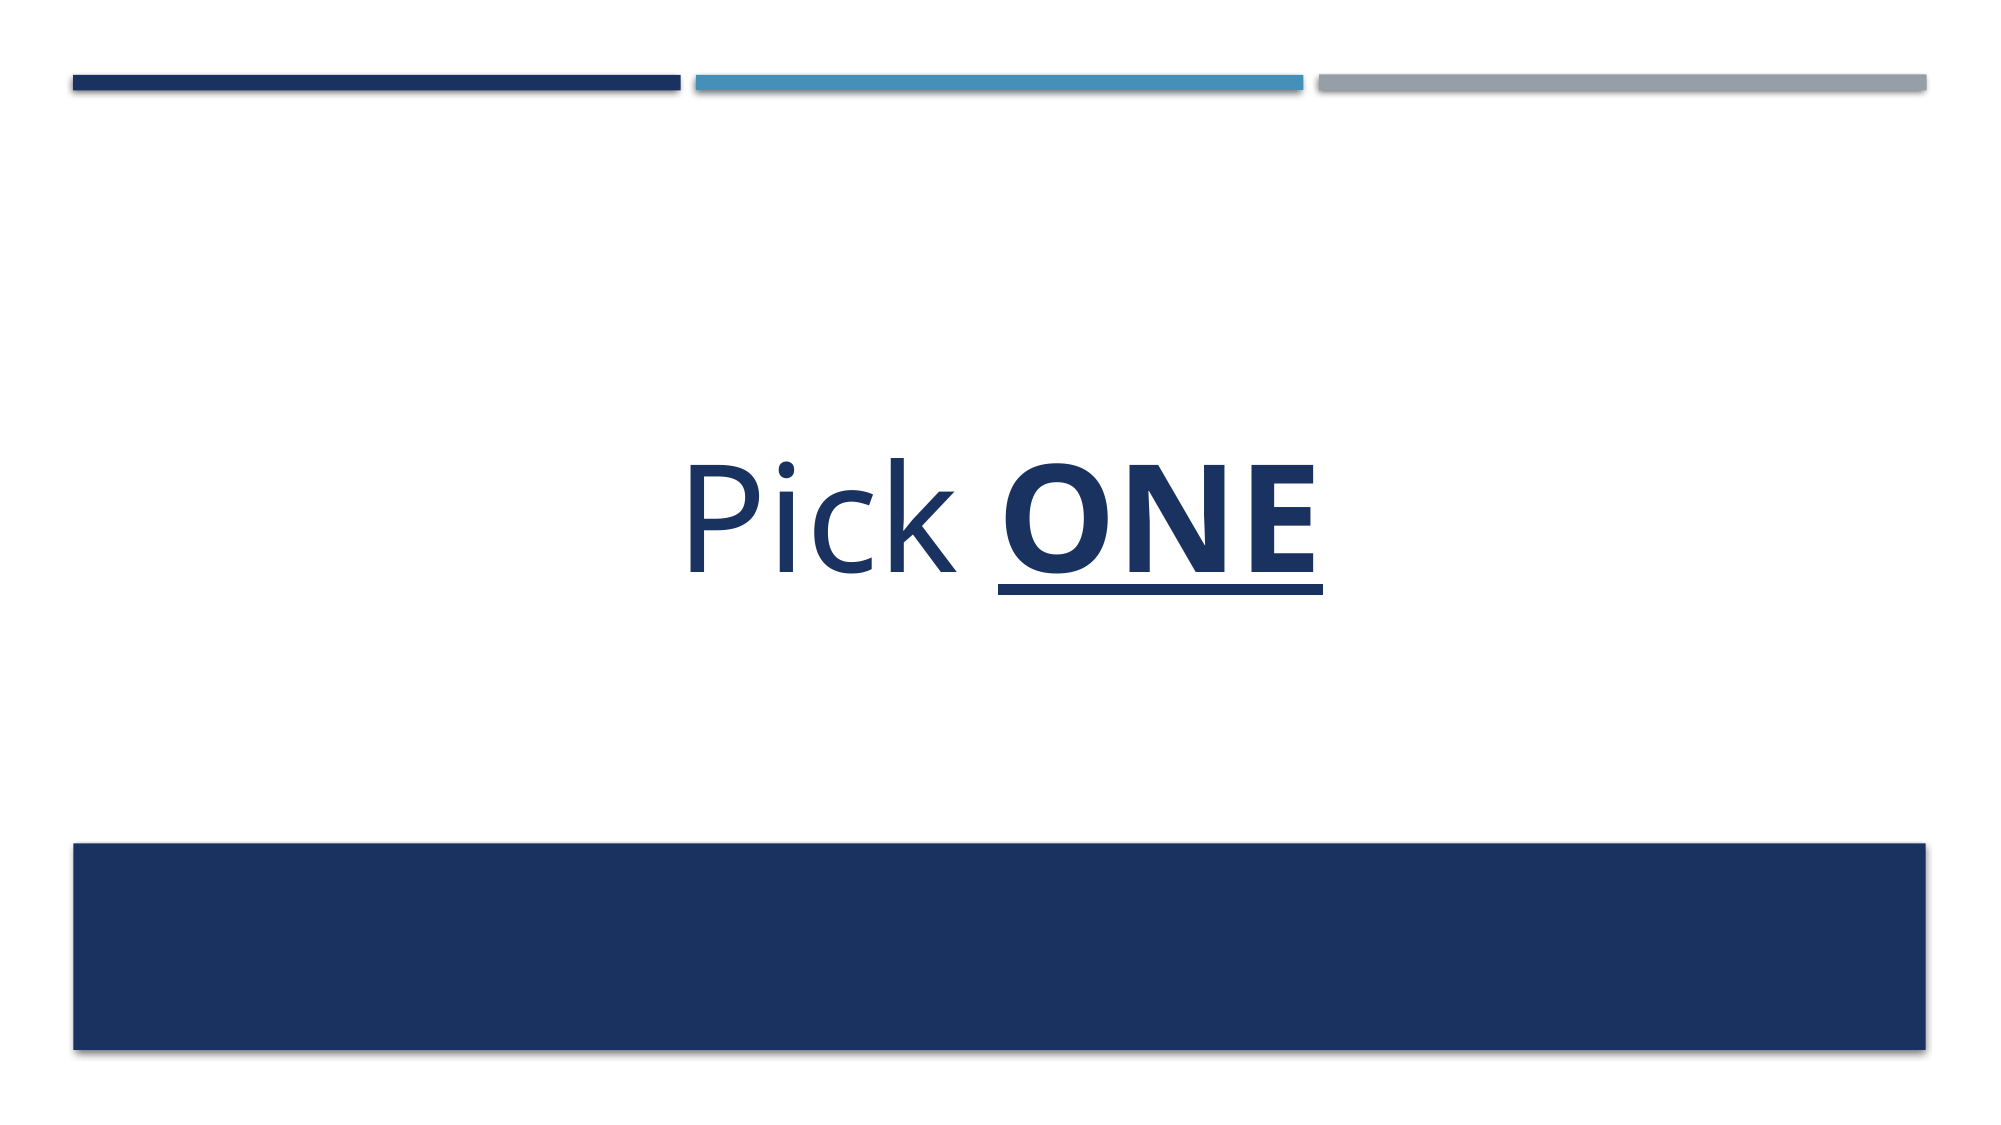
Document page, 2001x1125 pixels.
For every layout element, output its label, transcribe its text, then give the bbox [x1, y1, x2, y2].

title Pick ONE [95, 356, 1905, 745]
